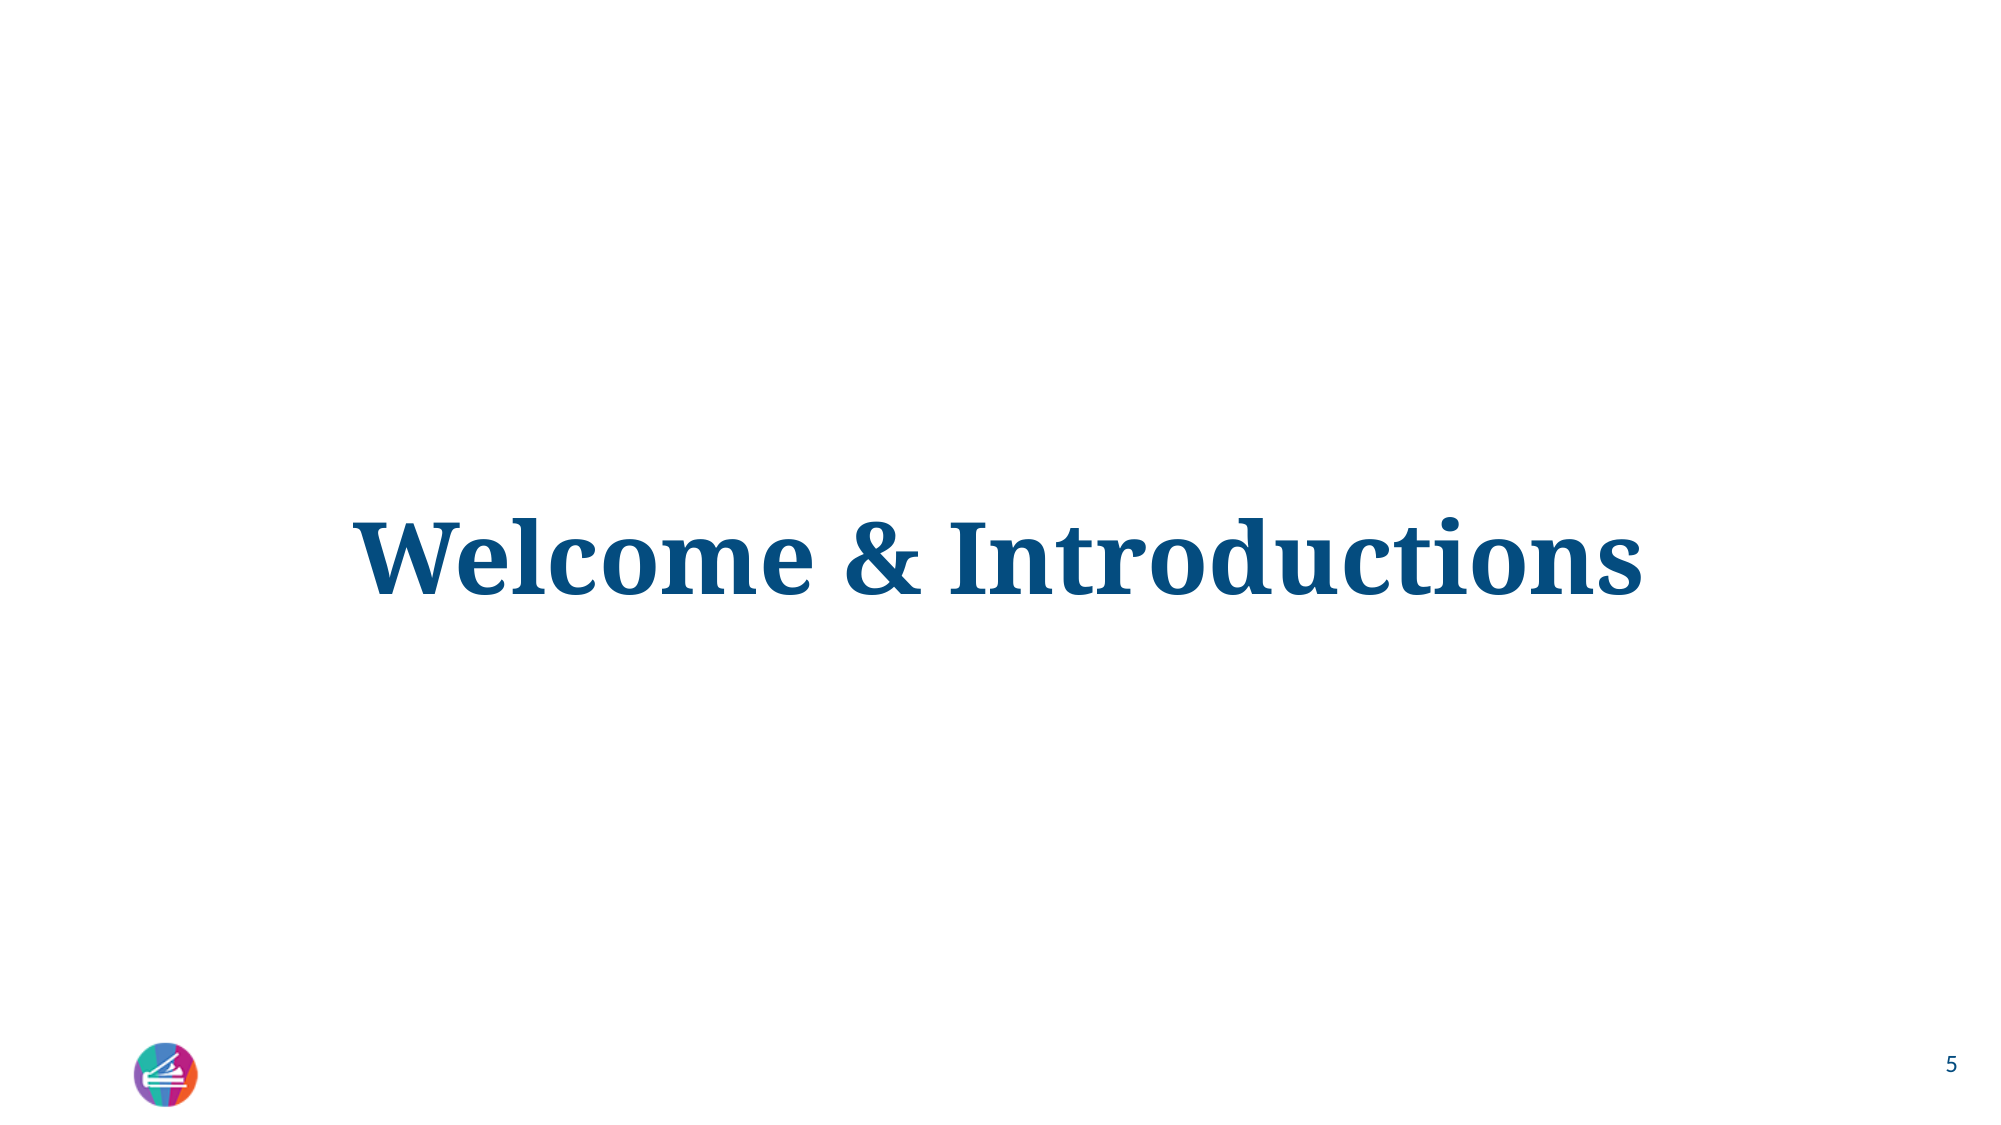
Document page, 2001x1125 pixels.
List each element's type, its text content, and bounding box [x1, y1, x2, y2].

title Welcome & Introductions [68, 470, 1932, 655]
picture [131, 1040, 200, 1110]
slide_number 5 [1853, 1019, 1974, 1106]
